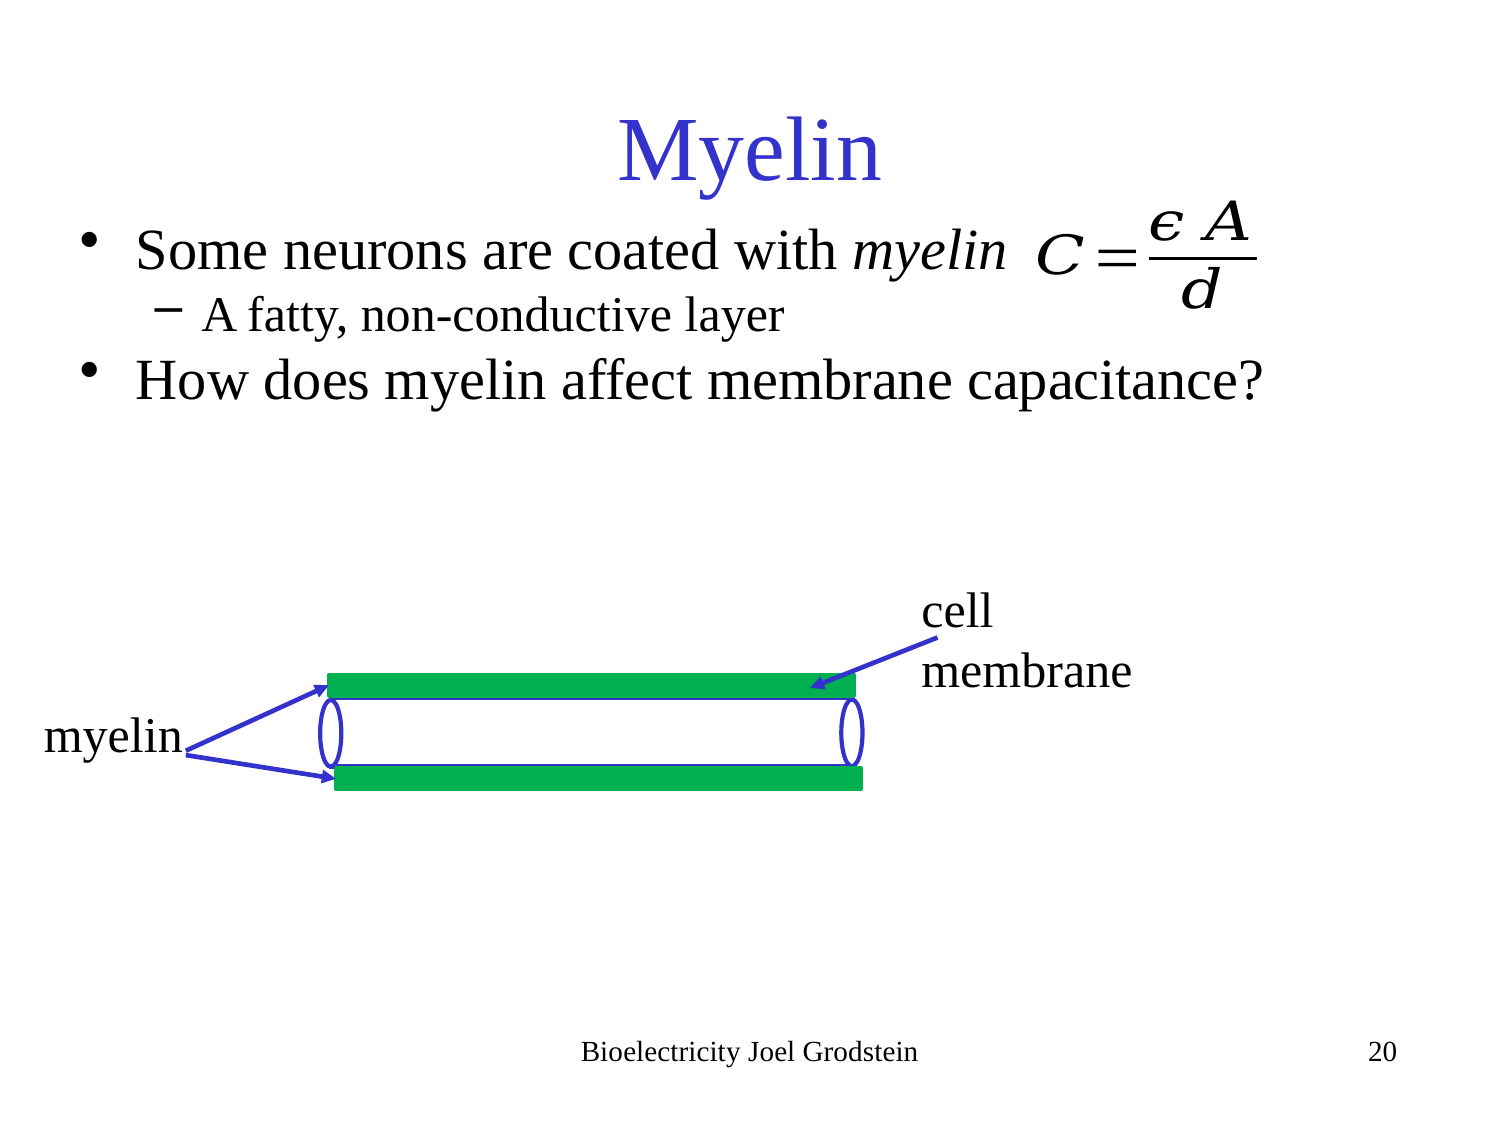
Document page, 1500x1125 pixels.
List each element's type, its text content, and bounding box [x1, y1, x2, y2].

text_box [839, 700, 865, 766]
text_box [327, 673, 806, 696]
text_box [809, 637, 938, 689]
text_box cell membrane [906, 570, 1176, 706]
text_box [334, 766, 863, 791]
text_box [185, 685, 329, 751]
text_box myelin [28, 695, 182, 771]
title Myelin [112, 50, 1388, 238]
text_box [185, 754, 336, 779]
list Some neurons are coated with myelin A fatty, non-conductive layer How does myelin affect membrane capacitance? [64, 203, 1367, 406]
footer Bioelectricity Joel Grodstein [512, 1024, 988, 1076]
text_box [333, 705, 344, 760]
